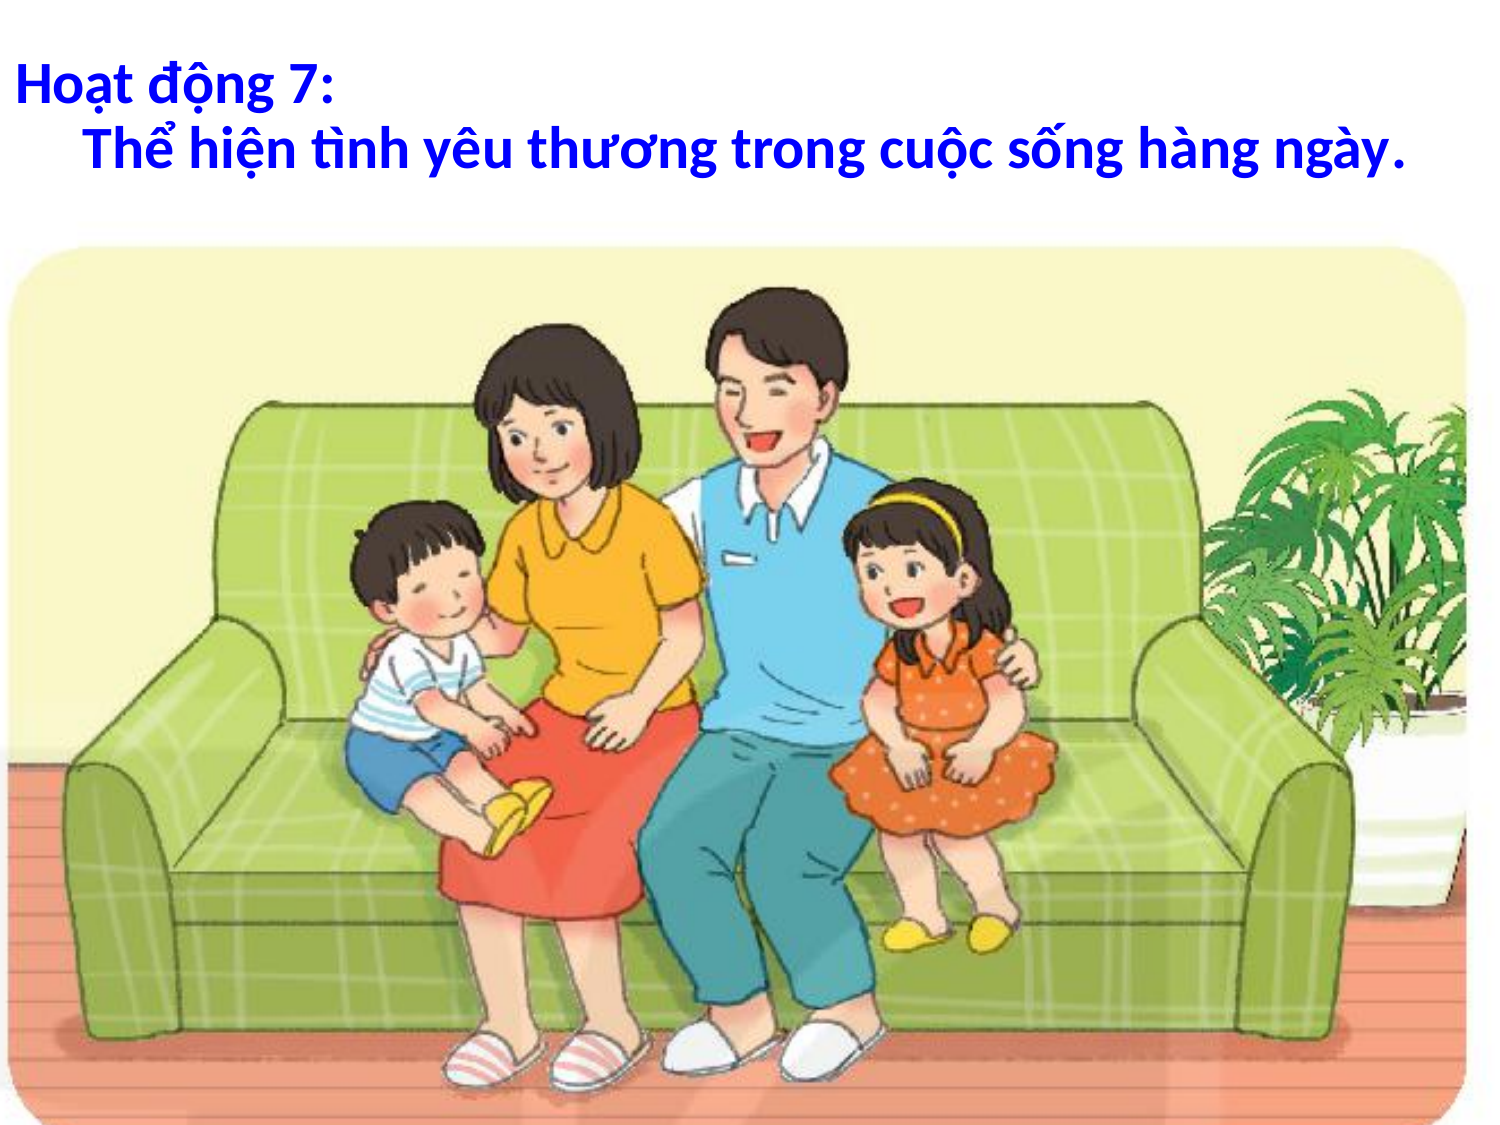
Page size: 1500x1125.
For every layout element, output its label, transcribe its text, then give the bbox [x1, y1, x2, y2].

picture [0, 221, 1500, 1125]
title Hoạt động 7: Thể hiện tình yêu thương trong cuộc sống hàng ngày. [0, 43, 1500, 191]
